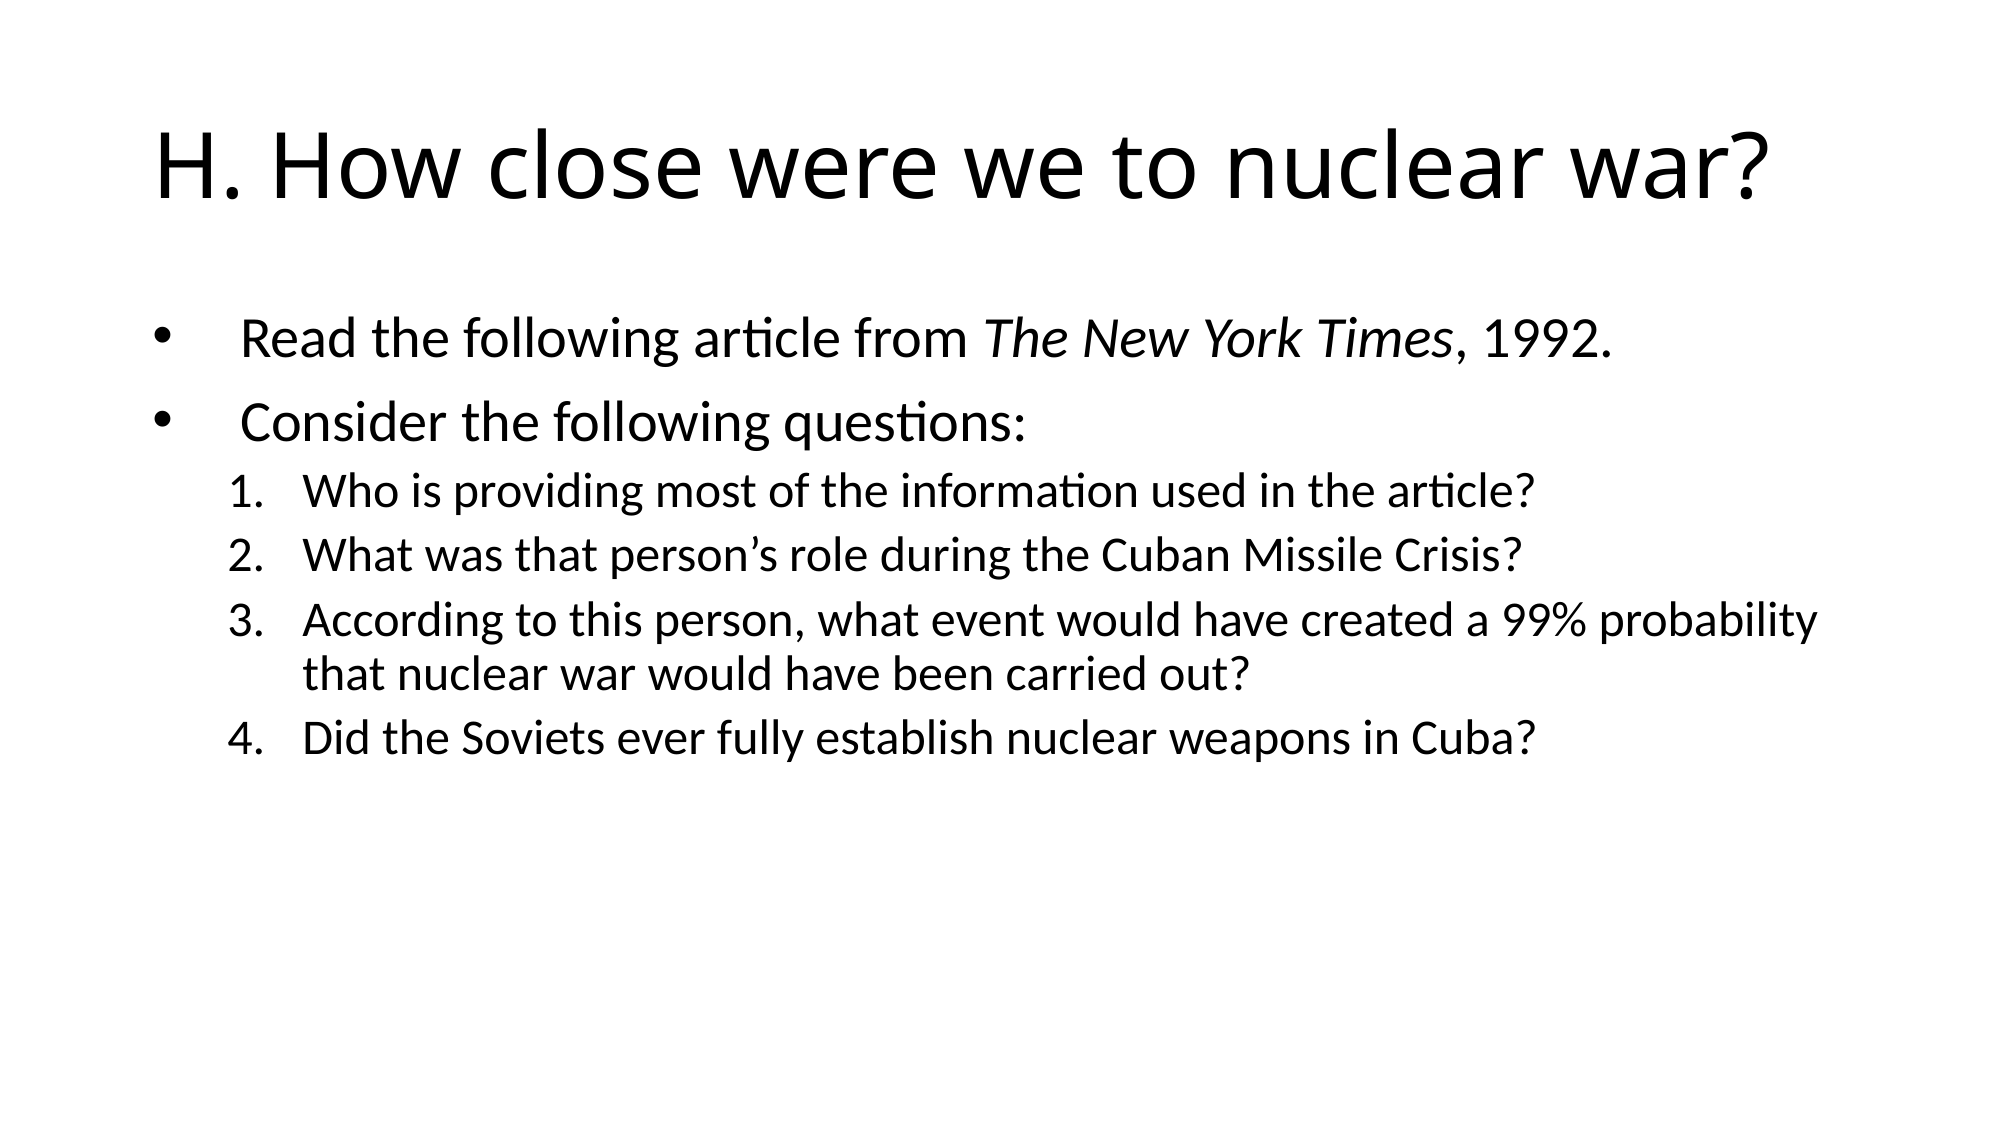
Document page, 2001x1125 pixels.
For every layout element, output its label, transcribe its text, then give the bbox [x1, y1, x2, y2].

title H. How close were we to nuclear war? [137, 59, 1863, 278]
list Read the following article from The New York Times, 1992. Consider the following questions: Who is providing most of the information used in the article? What was that person’s role during the Cuban Missile Crisis? According to this person, what event would have created a 99% probability that nuclear war would have been carried out? Did the Soviets ever fully establish nuclear weapons in Cuba? [137, 299, 1863, 1014]
